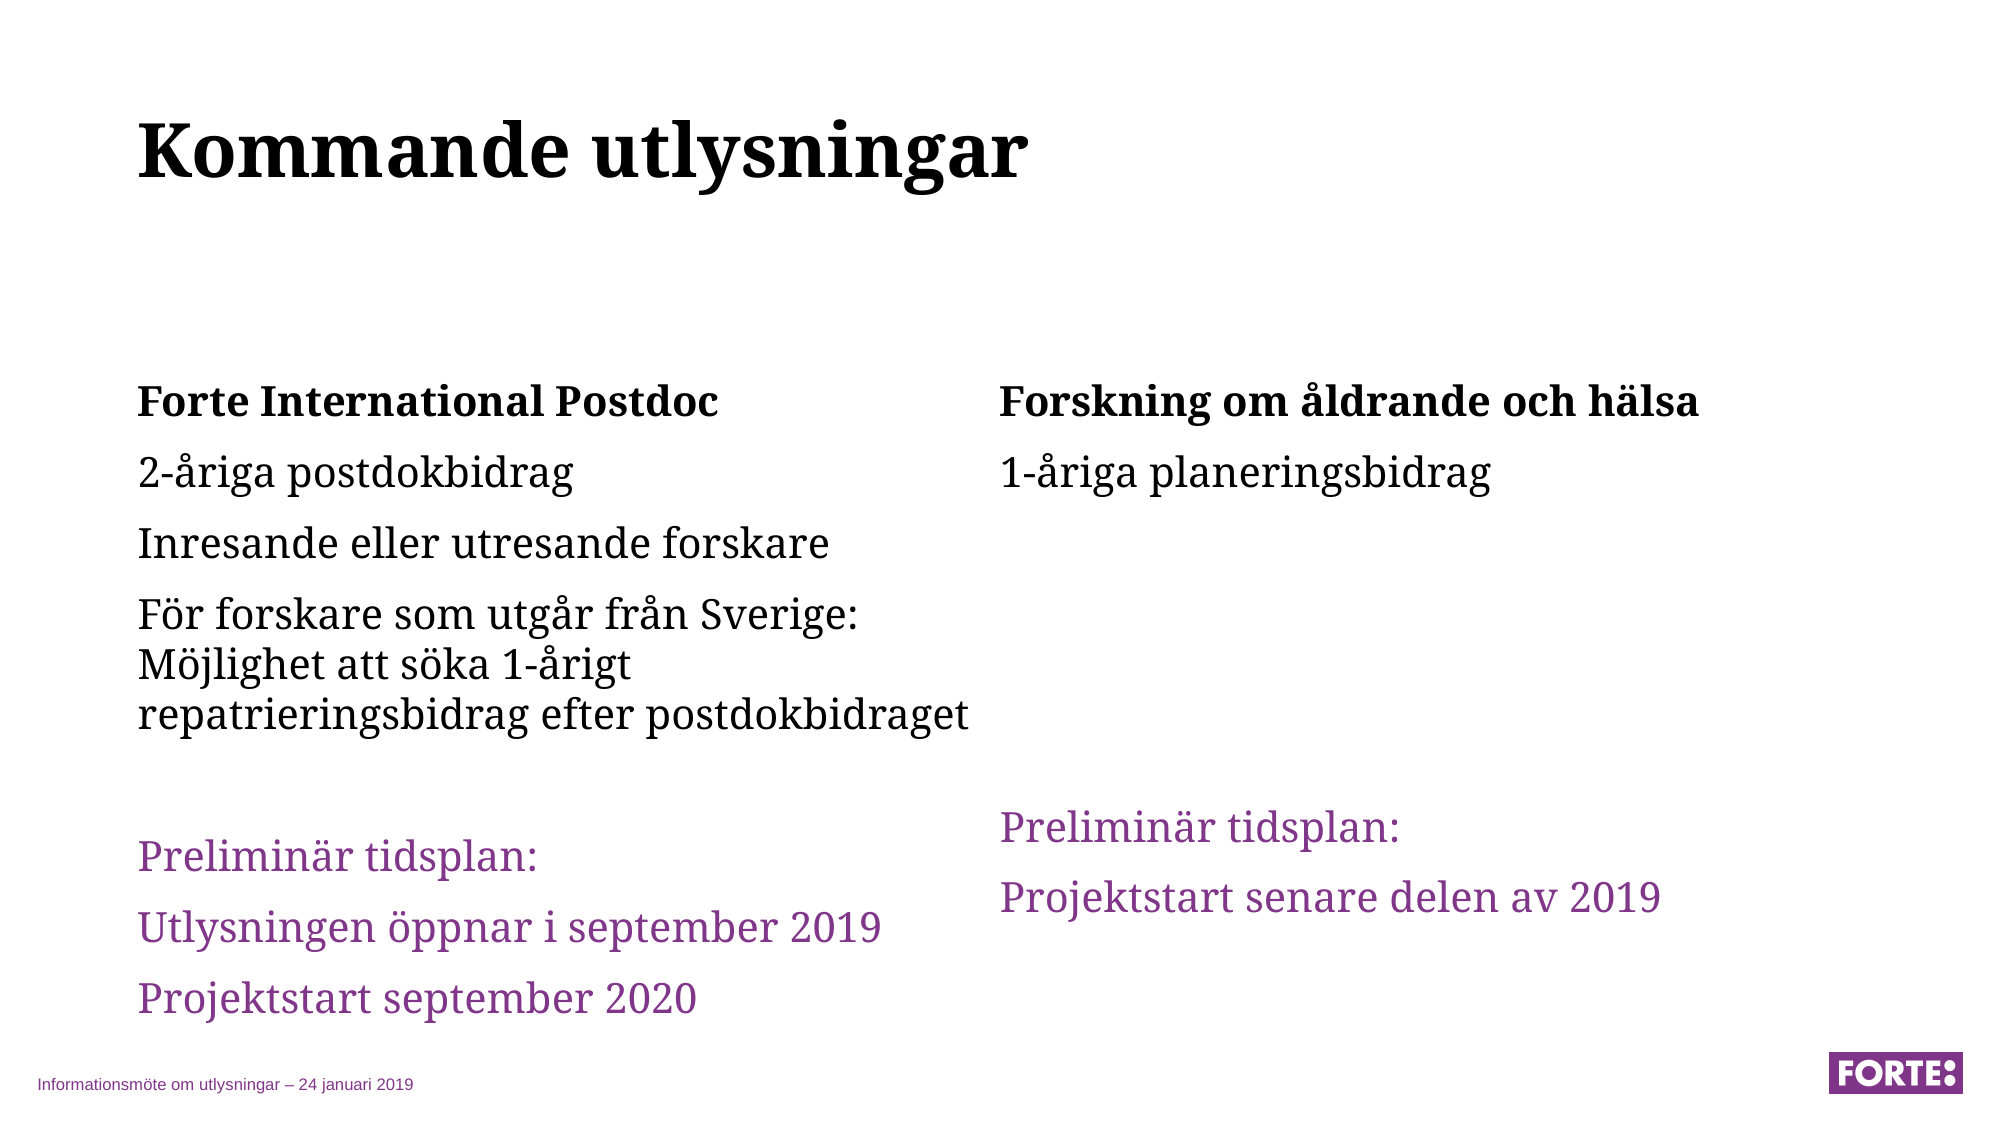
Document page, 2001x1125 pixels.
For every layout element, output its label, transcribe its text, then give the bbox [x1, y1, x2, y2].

list Forte International Postdoc 2-åriga postdokbidrag Inresande eller utresande forskare För forskare som utgår från Sverige: Möjlighet att söka 1-årigt repatrieringsbidrag efter postdokbidraget Preliminär tidsplan: Utlysningen öppnar i september 2019 Projektstart september 2020 [137, 375, 999, 1019]
text_box Forskning om åldrande och hälsa 1-åriga planeringsbidrag Preliminär tidsplan: Projektstart senare delen av 2019 [999, 375, 1863, 1019]
picture [1829, 1052, 1963, 1094]
footer Informationsmöte om utlysningar – 24 januari 2019 [37, 1052, 713, 1094]
title Kommande utlysningar [137, 113, 1863, 279]
